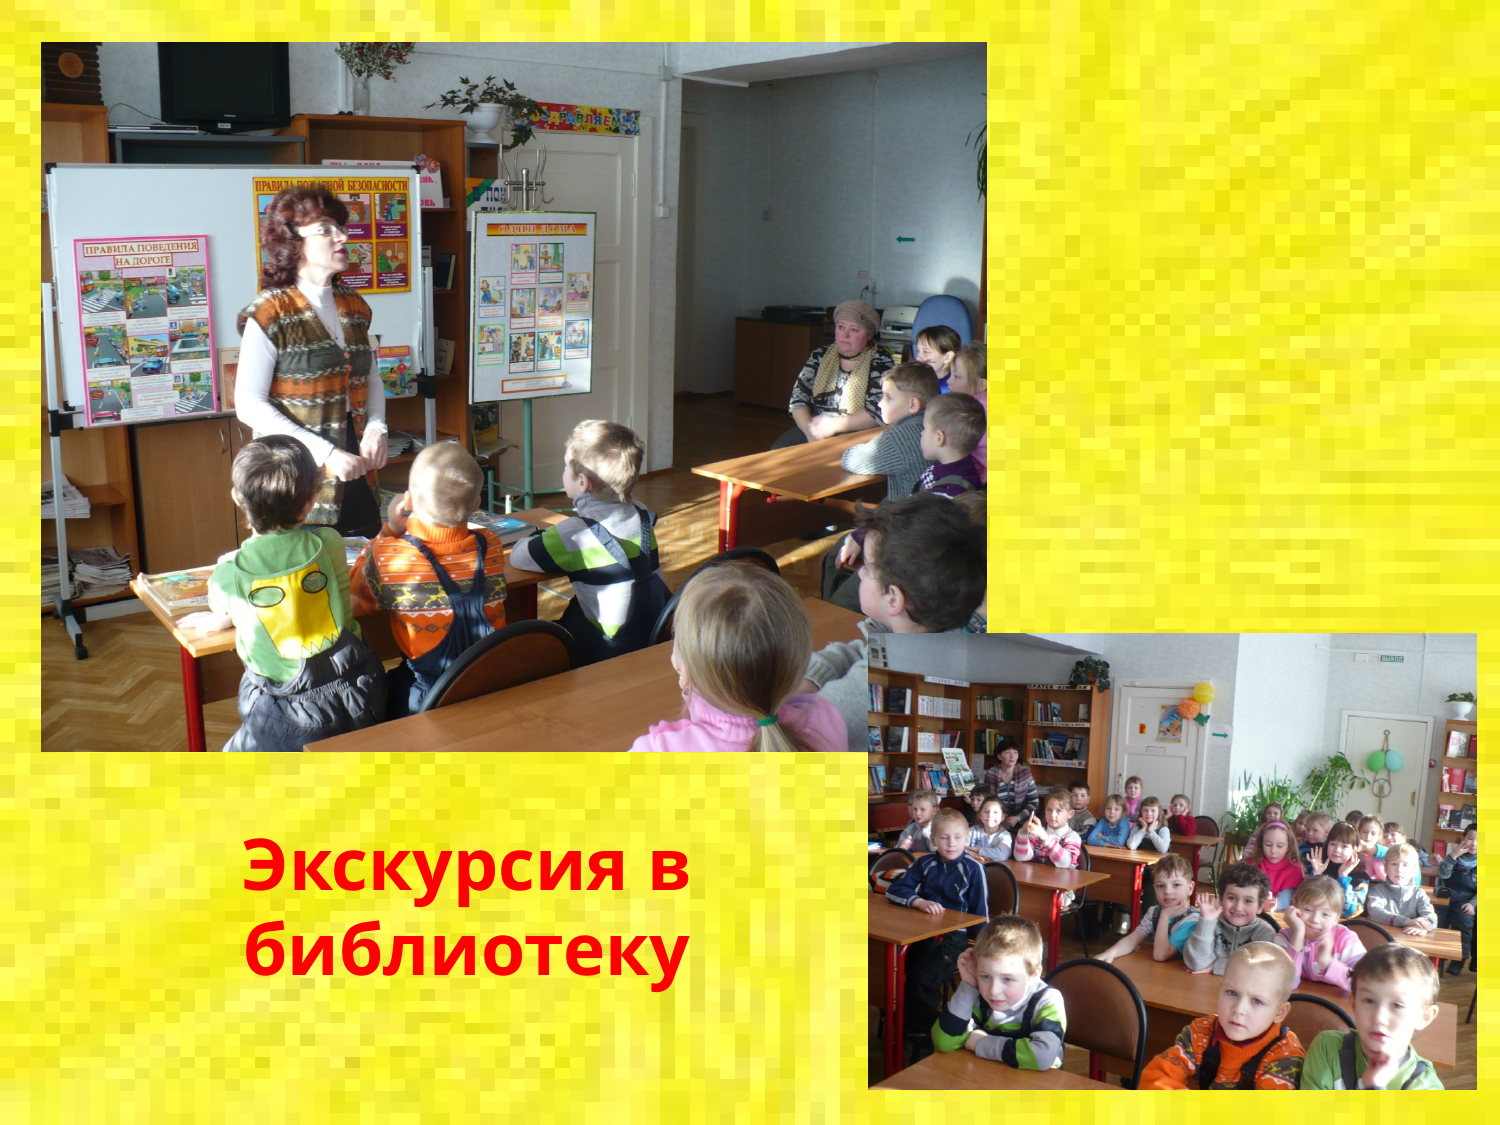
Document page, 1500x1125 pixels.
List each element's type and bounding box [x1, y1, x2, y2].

list [40, 42, 987, 752]
picture [0, 0, 1500, 1125]
